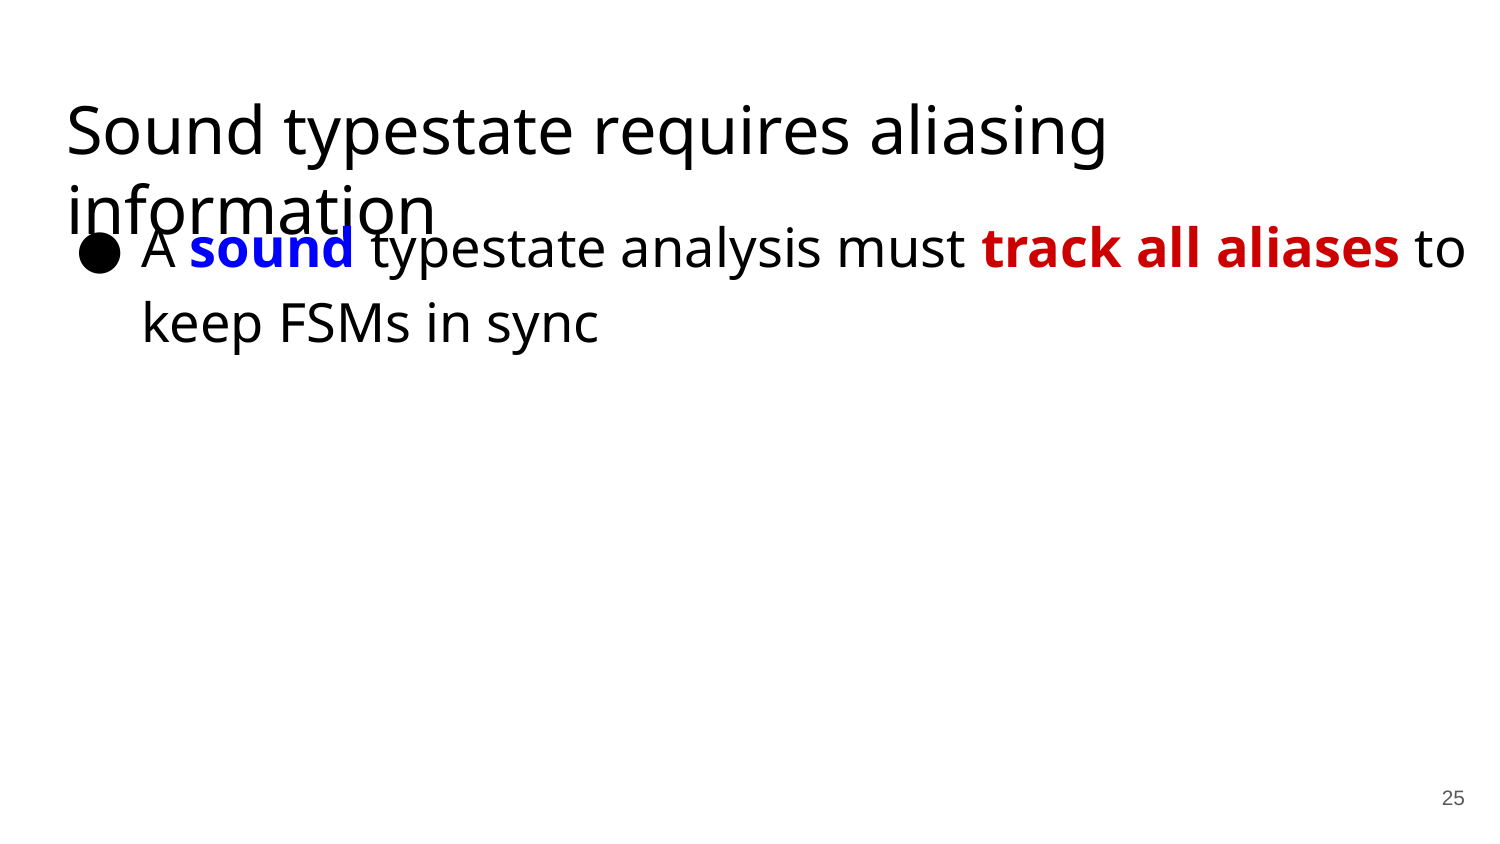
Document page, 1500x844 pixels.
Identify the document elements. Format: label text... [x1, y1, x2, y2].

list A sound typestate analysis must track all aliases to keep FSMs in sync [51, 189, 1500, 750]
slide_number ‹#› [1389, 764, 1480, 830]
title Sound typestate requires aliasing information [51, 72, 1449, 167]
